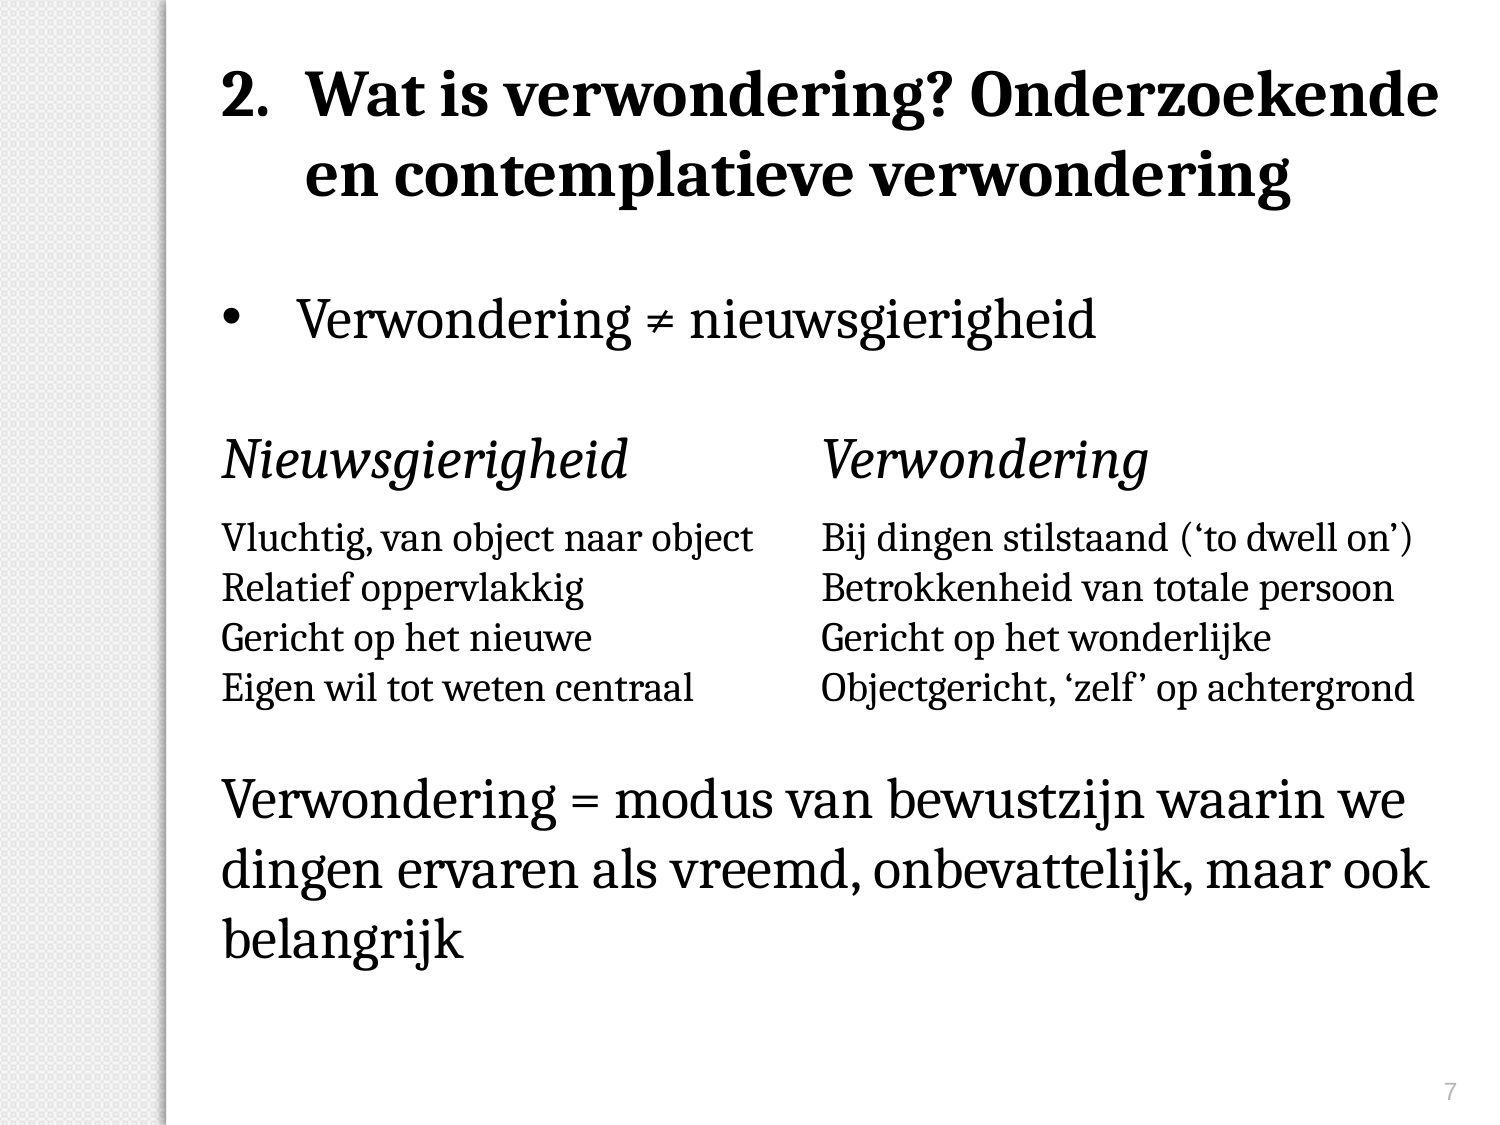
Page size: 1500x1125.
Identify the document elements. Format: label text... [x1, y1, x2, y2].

text_box Wat is verwondering? Onderzoekende en contemplatieve verwondering Verwondering ≠ nieuwsgierigheid Nieuwsgierigheid Verwondering Vluchtig, van object naar object Bij dingen stilstaand (‘to dwell on’) Relatief oppervlakkig Betrokkenheid van totale persoon Gericht op het nieuwe Gericht op het wonderlijke Eigen wil tot weten centraal Objectgericht, ‘zelf’ op achtergrond Verwondering = modus van bewustzijn waarin we dingen ervaren als vreemd, onbevattelijk, maar ook belangrijk [206, 42, 1483, 978]
slide_number 7 [1413, 1034, 1488, 1113]
